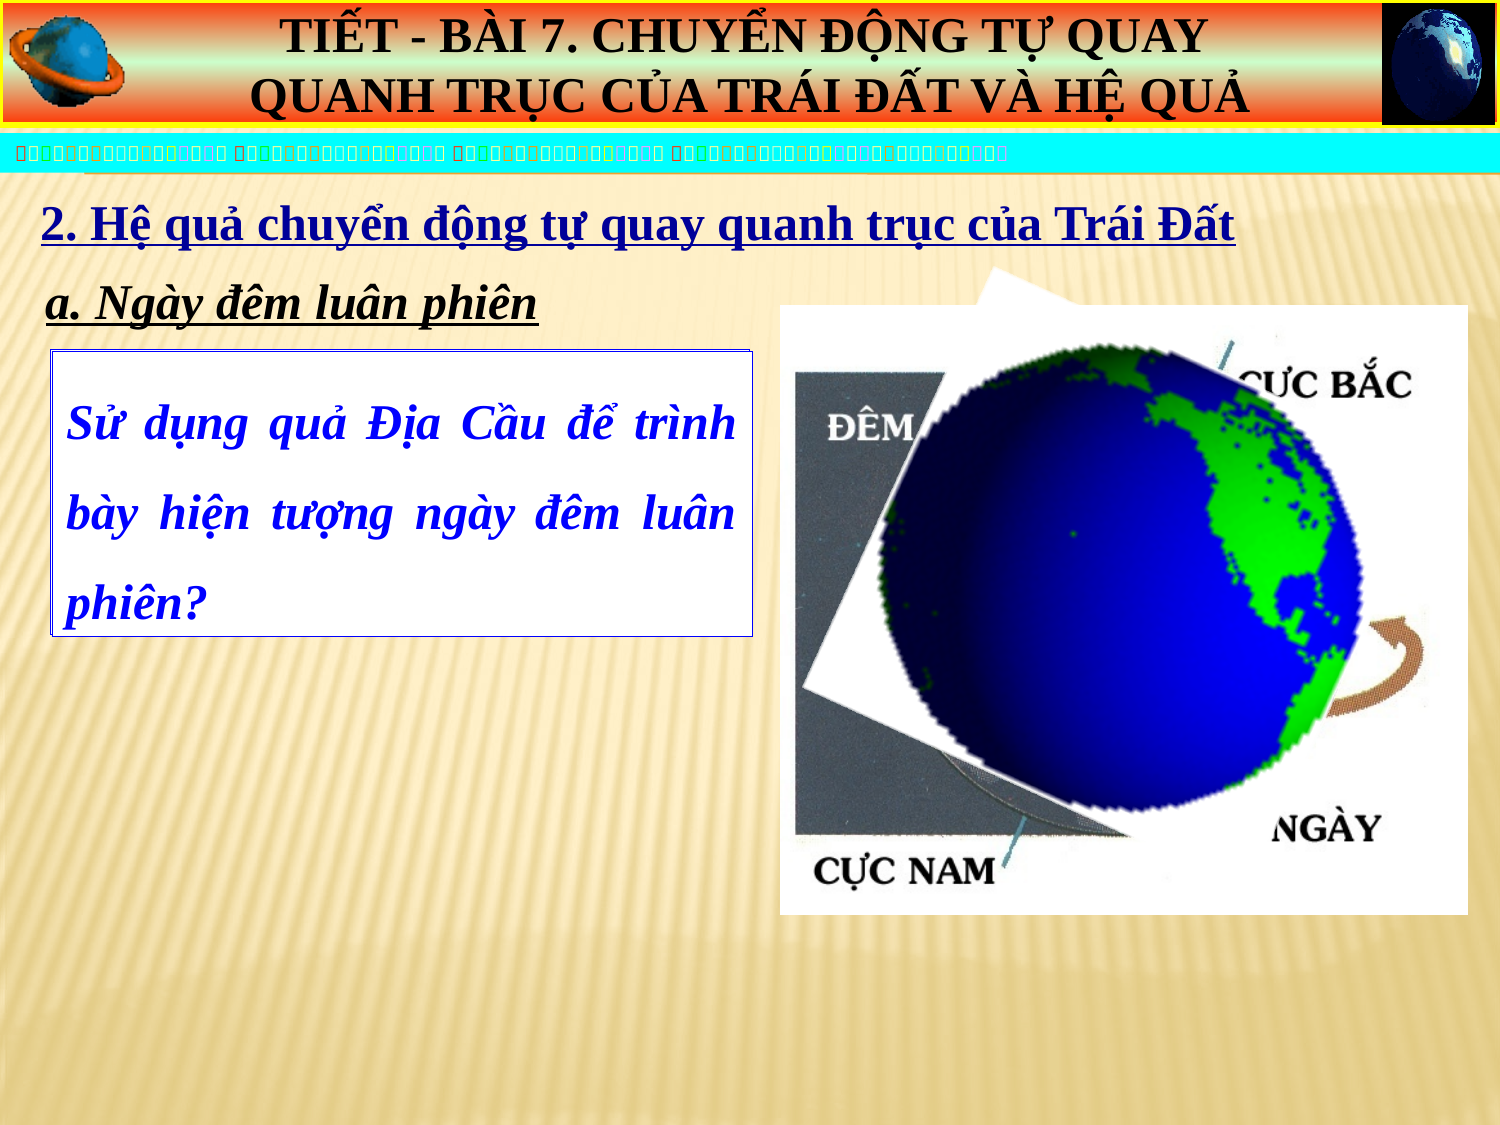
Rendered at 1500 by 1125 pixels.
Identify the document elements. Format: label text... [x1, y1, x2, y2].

picture [779, 269, 1469, 915]
text_box 2. Hệ quả chuyển động tự quay quanh trục của Trái Đất [26, 183, 1355, 258]
picture [0, 0, 135, 136]
text_box TIẾT - BÀI 7. CHUYỂN ĐỘNG TỰ QUAY QUANH TRỤC CỦA TRÁI ĐẤT VÀ HỆ QUẢ [143, 0, 1500, 125]
text_box a. Ngày đêm luân phiên [30, 262, 656, 338]
text_box     [0, 133, 1500, 173]
picture [1381, 3, 1495, 126]
text_box Sử dụng quả Địa Cầu để trình bày hiện tượng ngày đêm luân phiên? [52, 351, 753, 637]
